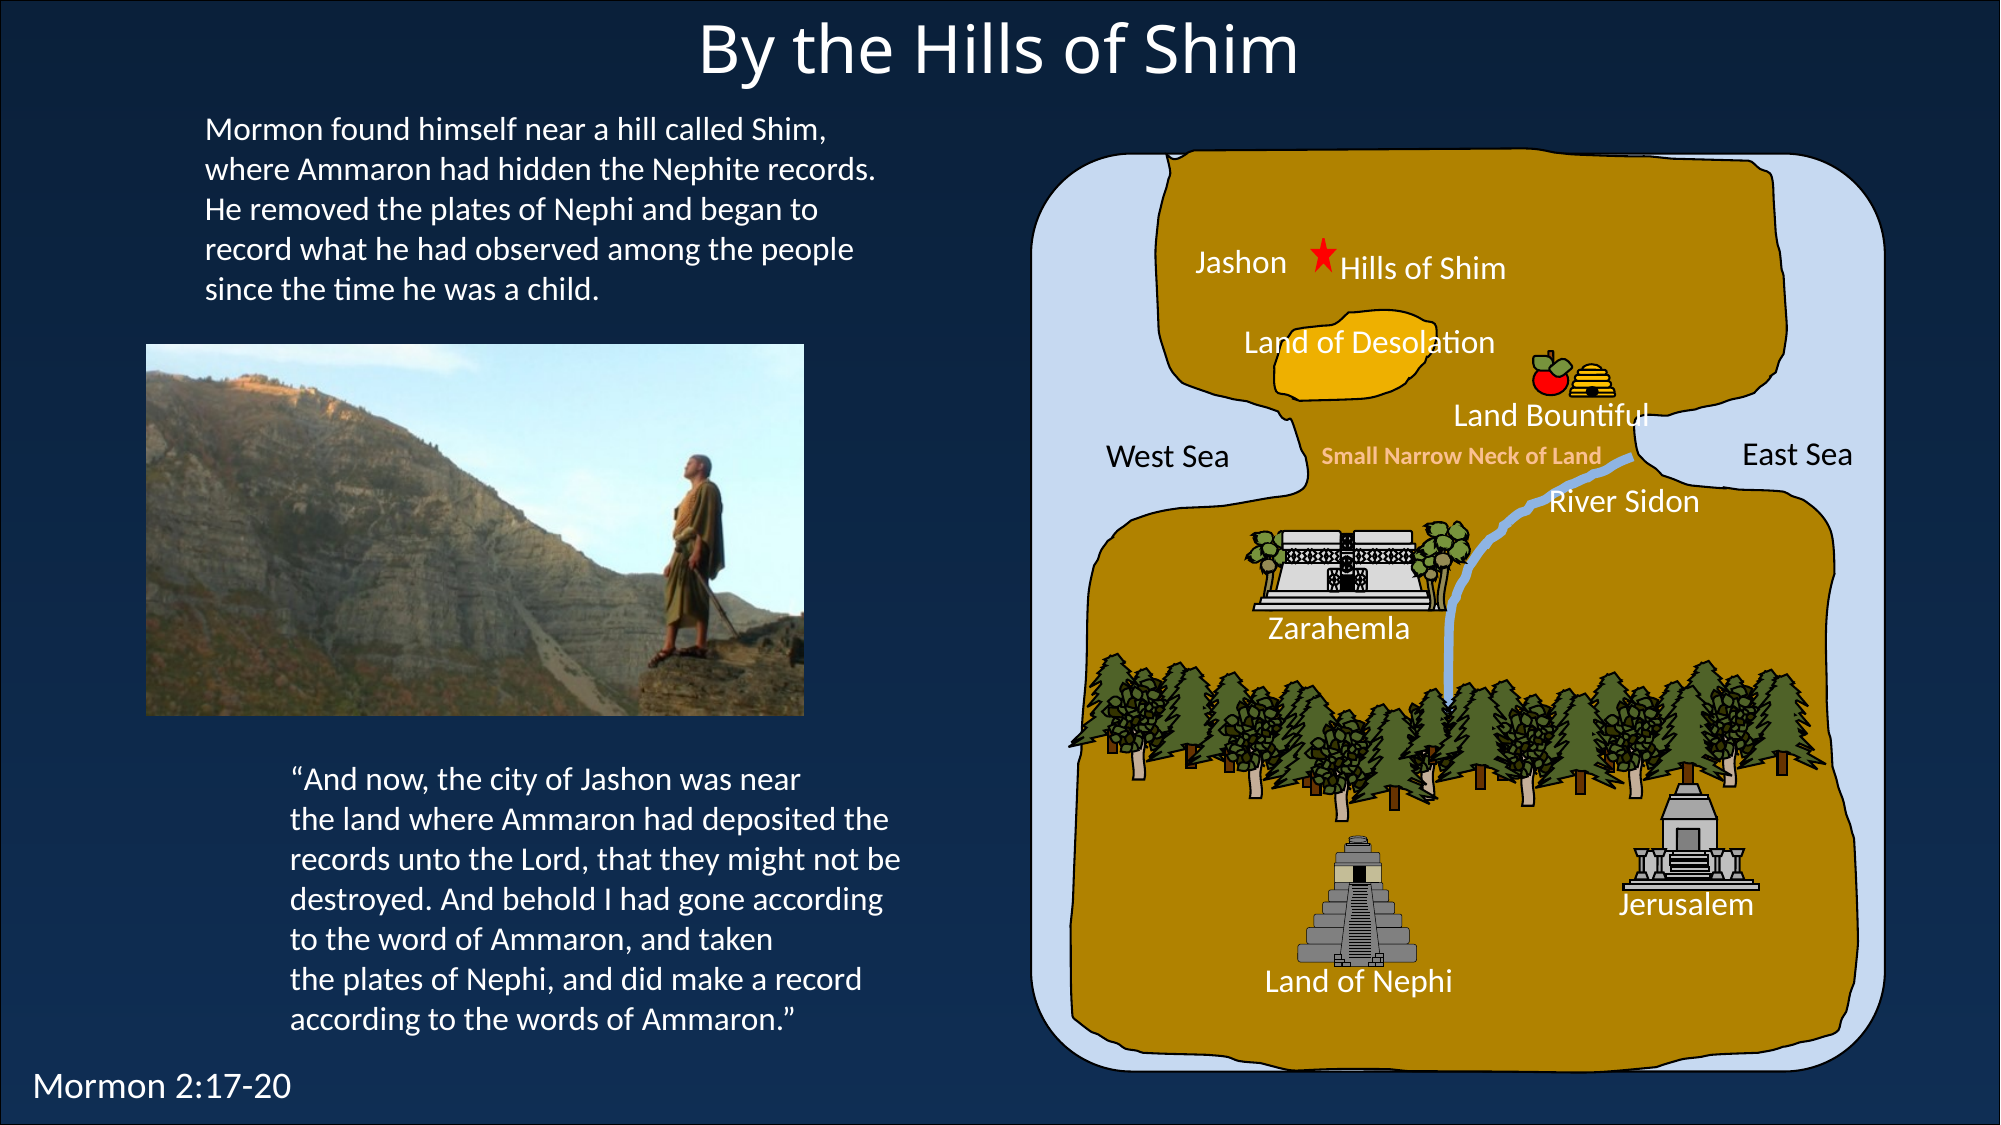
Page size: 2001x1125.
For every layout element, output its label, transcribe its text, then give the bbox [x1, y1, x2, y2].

text_box “And now, the city of Jashon was near the land where Ammaron had deposited the records unto the Lord, that they might not be destroyed. And behold I had gone according to the word of Ammaron, and taken the plates of Nephi, and did make a record according to the words of Ammaron.” [275, 749, 925, 1045]
text_box Mormon found himself near a hill called Shim, where Ammaron had hidden the Nephite records. He removed the plates of Nephi and began to record what he had observed among the people since the time he was a child. [190, 99, 925, 315]
text_box Mormon 2:17-20 [17, 1053, 680, 1114]
text_box By the Hills of Shim [249, 0, 1750, 95]
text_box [1031, 148, 1944, 1073]
picture [146, 344, 804, 716]
text_box [0, 0, 2000, 1125]
